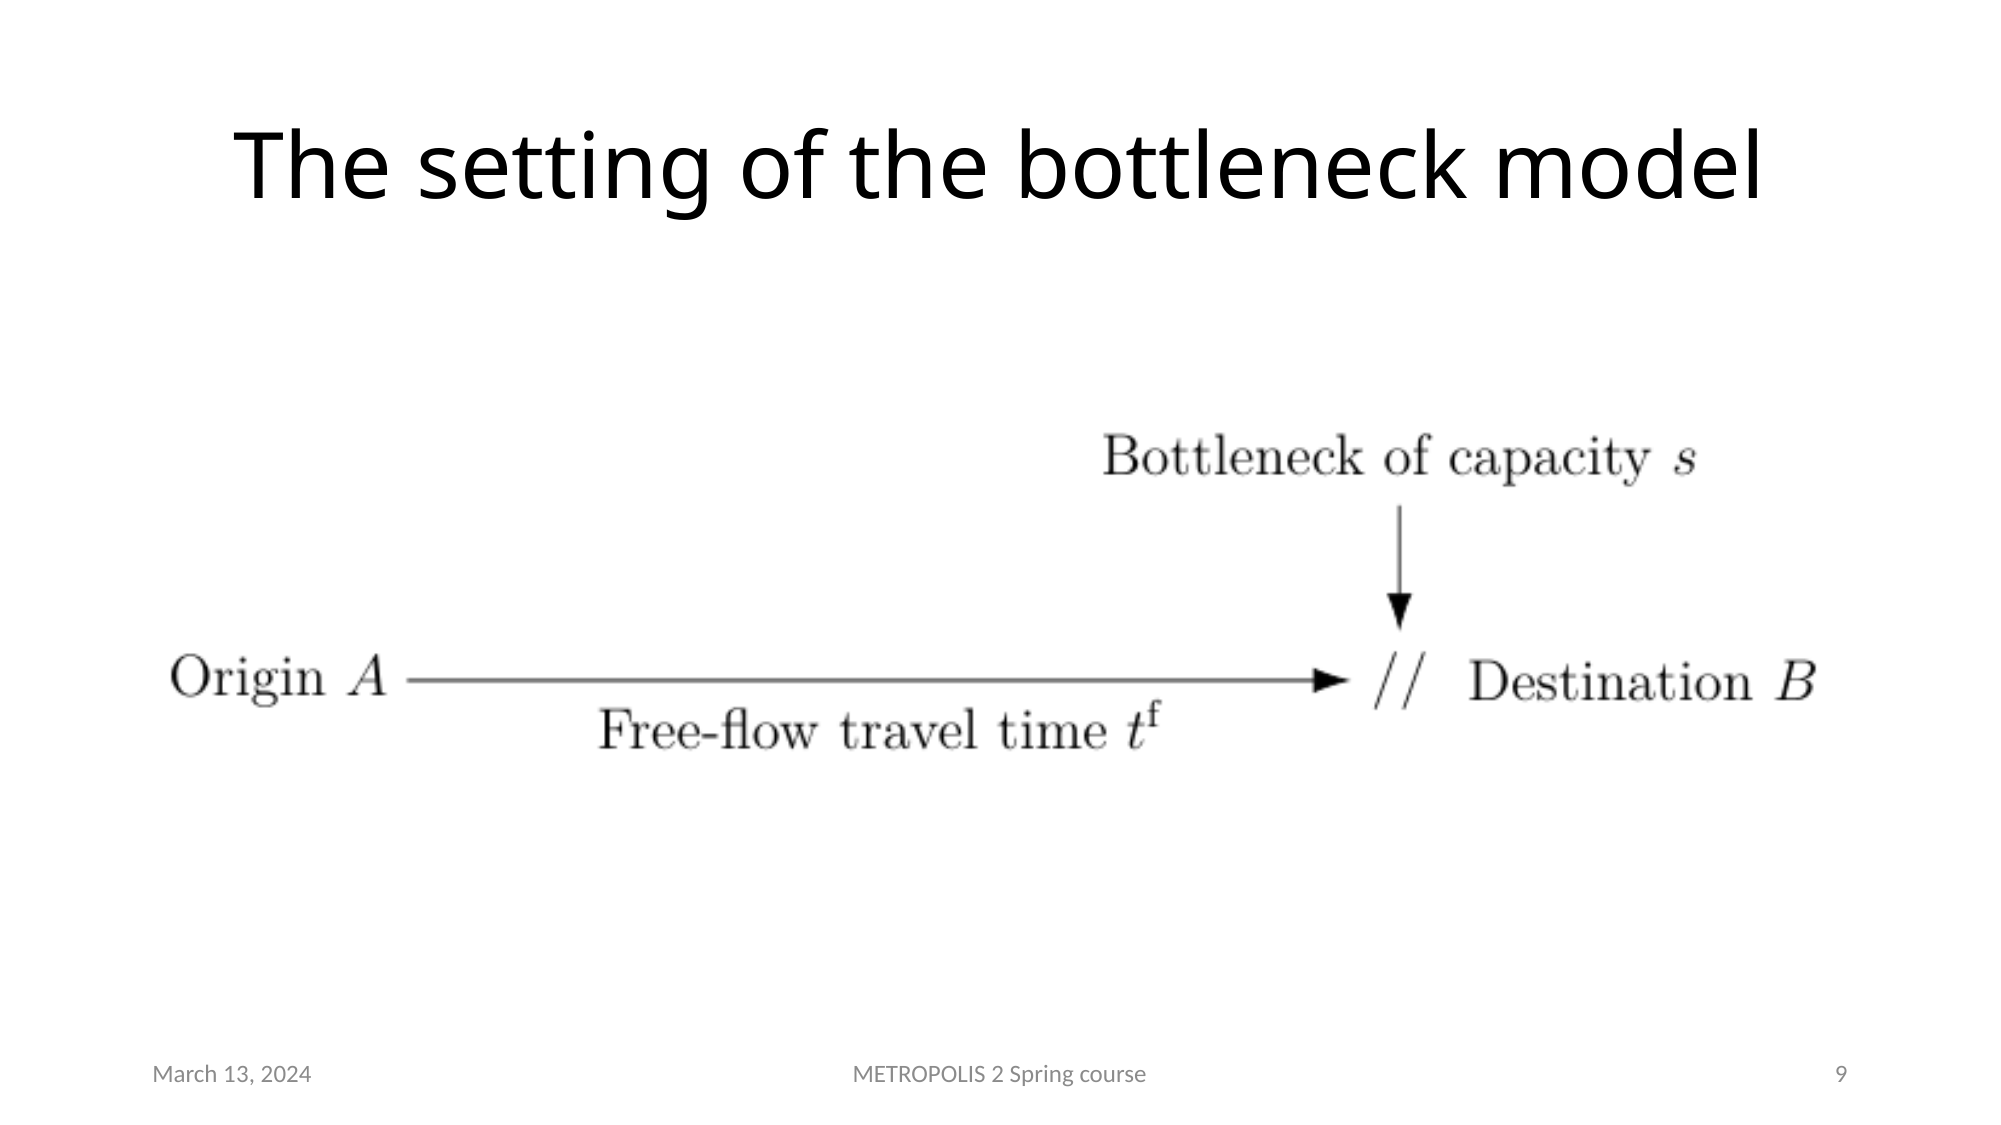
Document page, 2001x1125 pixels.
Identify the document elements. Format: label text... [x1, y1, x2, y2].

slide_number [137, 1042, 588, 1103]
title The setting of the bottleneck model [137, 59, 1863, 278]
footer METROPOLIS 2 Spring course [662, 1042, 1338, 1103]
slide_number 9 [1412, 1042, 1863, 1103]
picture [160, 412, 1838, 771]
